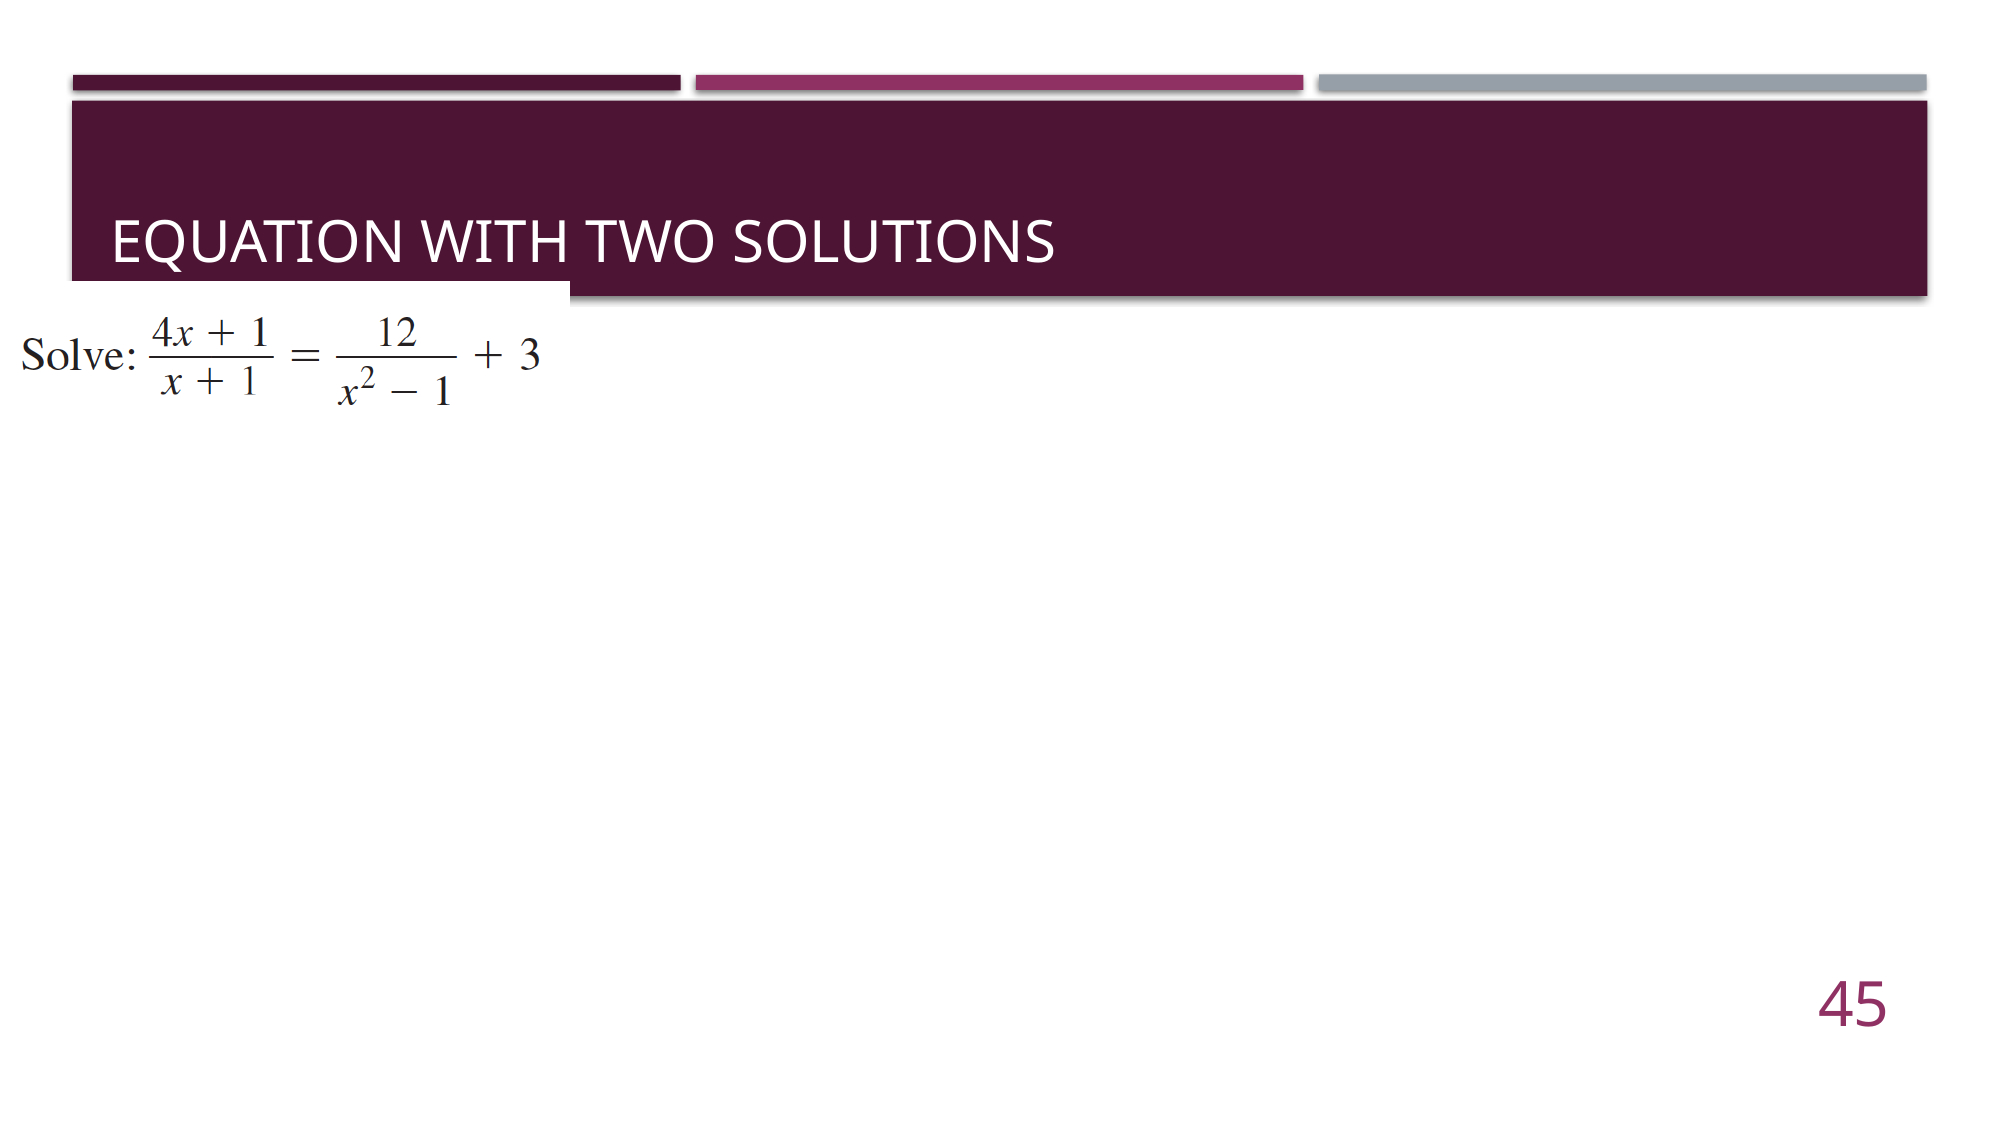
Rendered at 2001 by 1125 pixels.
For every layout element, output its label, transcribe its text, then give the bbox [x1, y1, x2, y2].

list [0, 280, 571, 423]
slide_number 45 [1732, 977, 1905, 1037]
title Equation with Two solutions [95, 115, 1905, 282]
